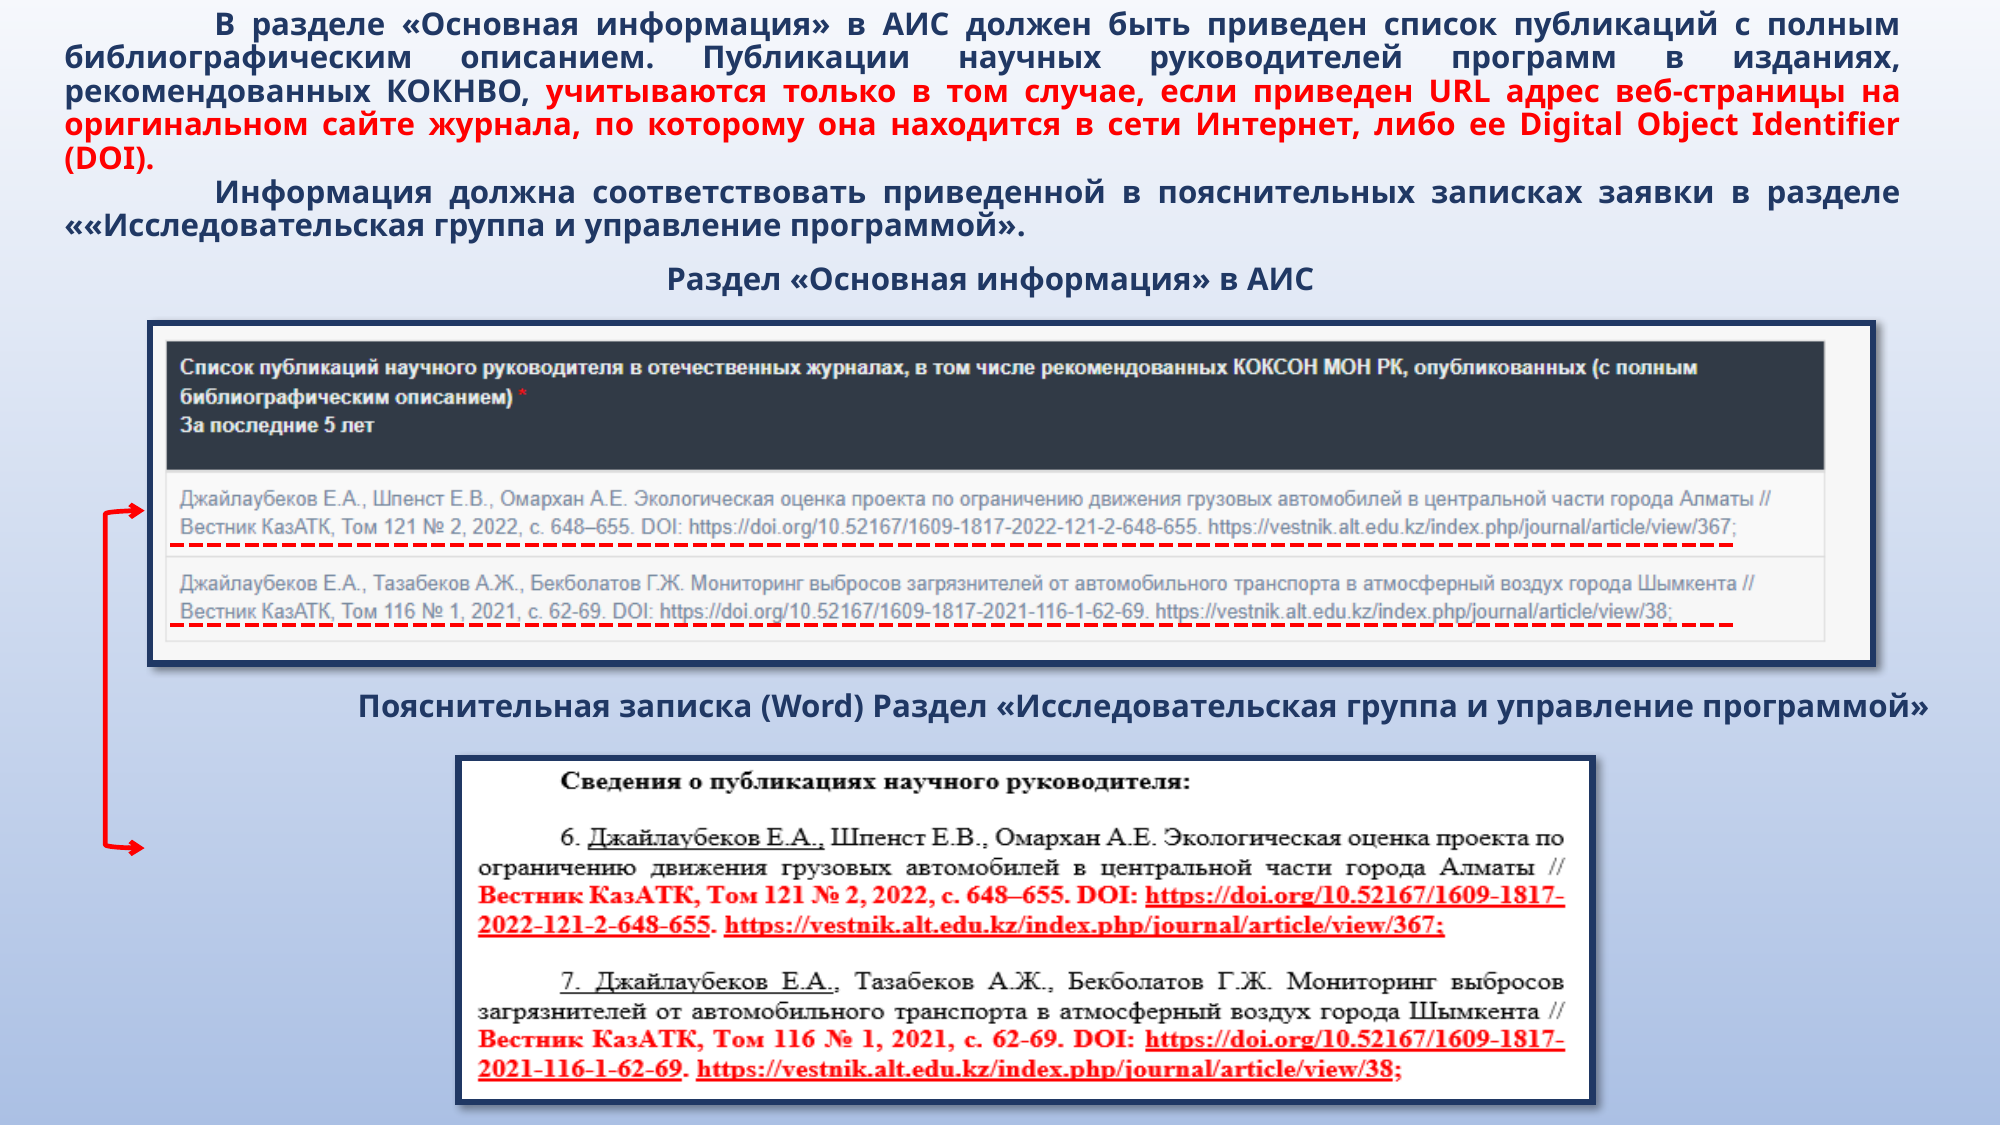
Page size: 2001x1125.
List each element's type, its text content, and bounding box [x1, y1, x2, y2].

title В разделе «Основная информация» в АИС должен быть приведен список публикаций с полным библиографическим описанием. Публикации научных руководителей программ в изданиях, рекомендованных КОКНВО, учитываются только в том случае, если приведен URL адрес веб-страницы на оригинальном сайте журнала, по которому она находится в сети Интернет, либо ее Digital Object Identifier (DOI). Информация должна соответствовать приведенной в пояснительных записках заявки в разделе ««Исследовательская группа и управление программой». [49, 26, 1918, 226]
text_box Раздел «Основная информация» в АИС [478, 251, 1504, 304]
picture [461, 761, 1590, 1099]
text_box Пояснительная записка (Word) Раздел «Исследовательская группа и управление программой» [342, 679, 1970, 732]
text_box [105, 503, 145, 856]
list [153, 326, 1871, 661]
